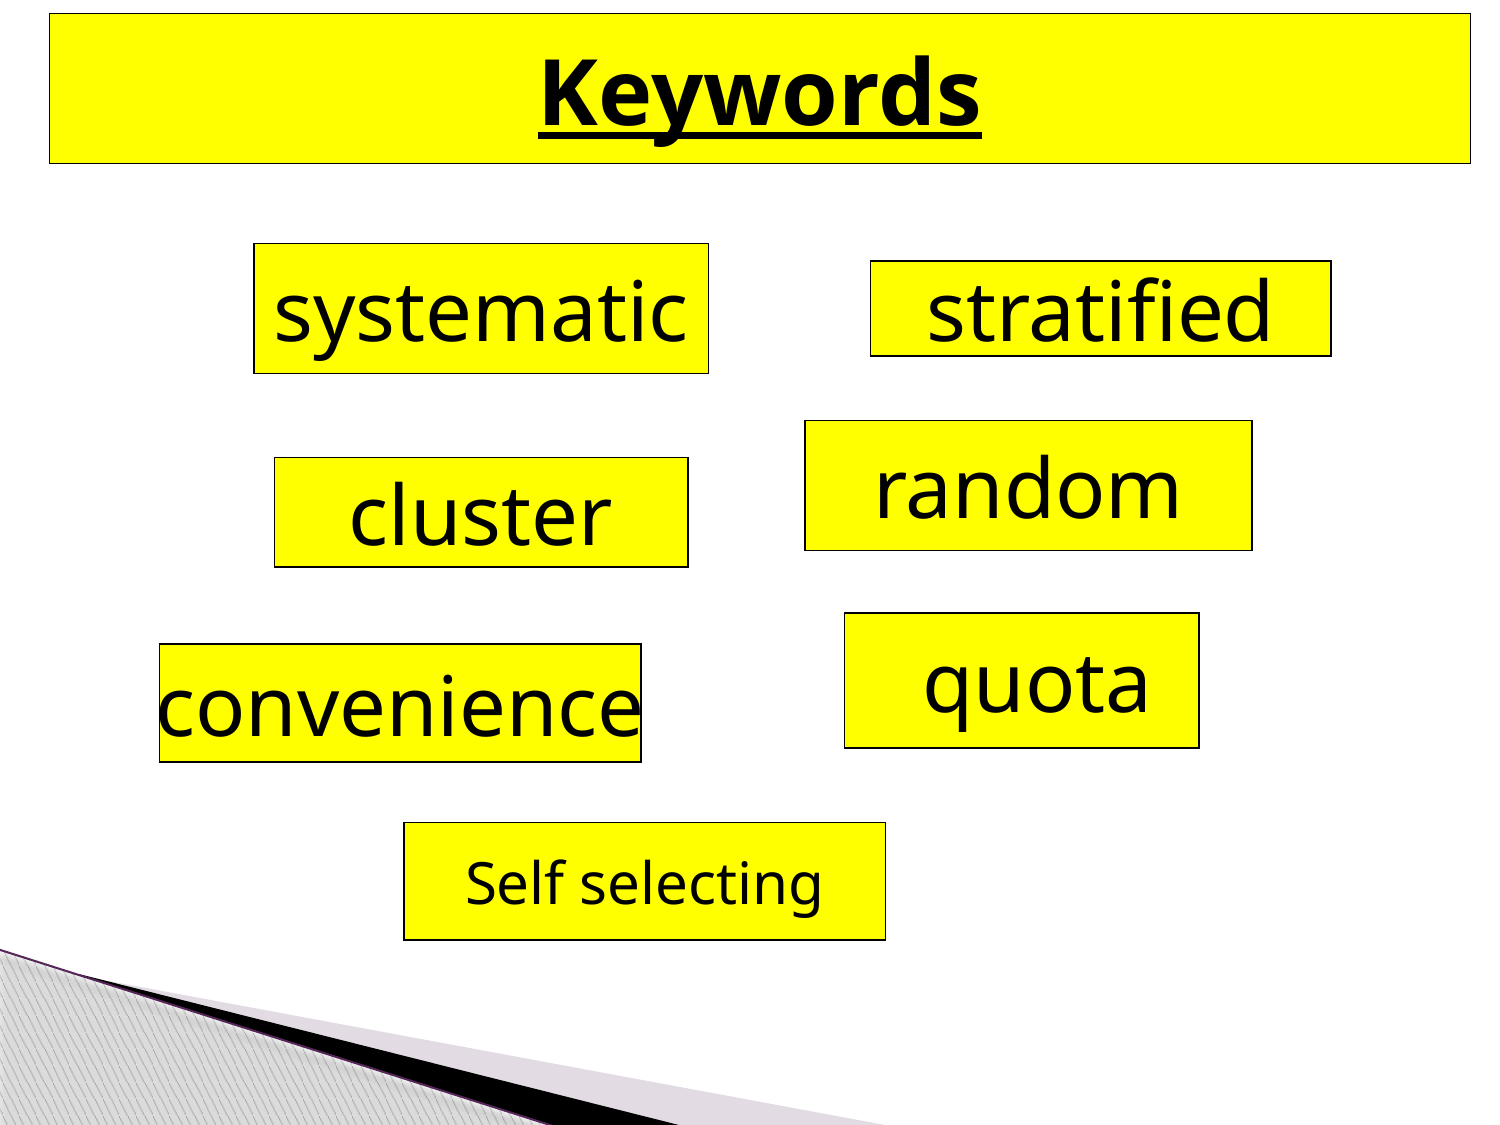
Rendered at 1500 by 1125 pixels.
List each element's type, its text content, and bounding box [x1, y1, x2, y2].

text_box convenience [159, 644, 641, 762]
text_box quota [907, 621, 1168, 737]
text_box Self selecting [403, 822, 886, 941]
text_box systematic [253, 243, 709, 374]
text_box random [804, 420, 1252, 551]
text_box Keywords [49, 13, 1471, 164]
text_box stratified [870, 261, 1332, 356]
text_box cluster [274, 457, 688, 567]
text_box [844, 612, 1199, 749]
